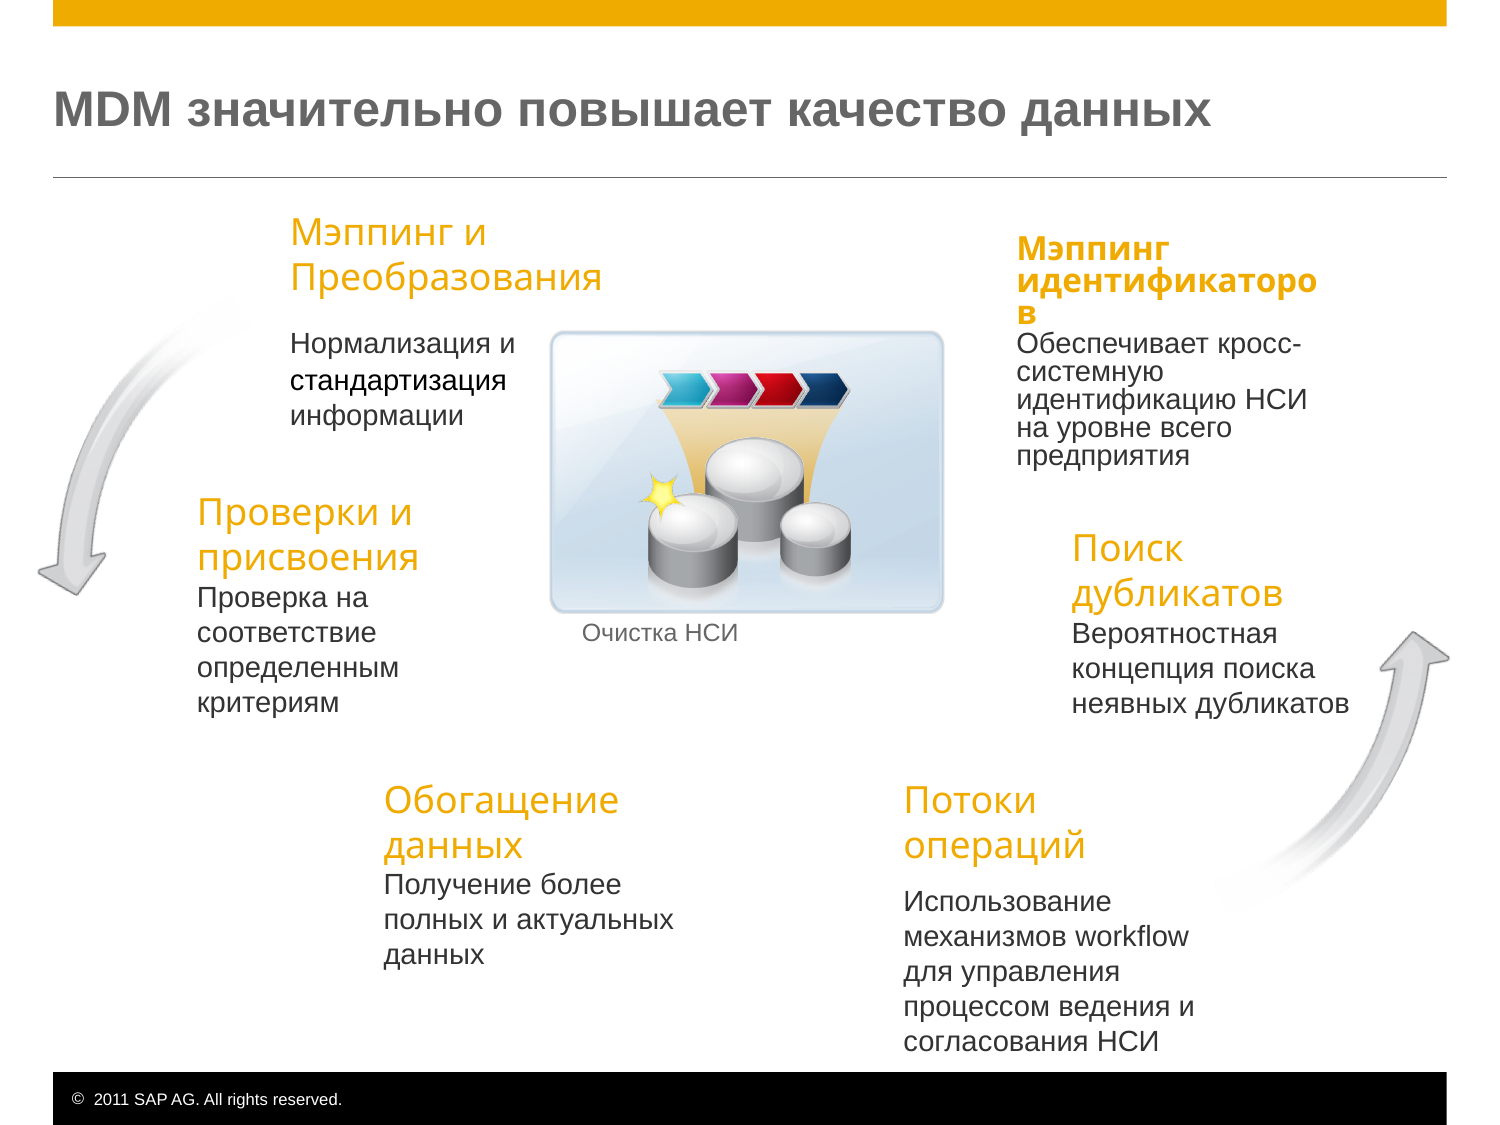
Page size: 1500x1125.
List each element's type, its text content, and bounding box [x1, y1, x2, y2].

text_box Поиск дубликатов Вероятностная концепция поиска неявных дубликатов [1041, 524, 1379, 695]
text_box Проверки и присвоения Проверка на соответствие определенным критериям [166, 487, 535, 658]
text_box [534, 321, 961, 648]
list Мэппинг идентификаторов Обеспечивает кросс-системную идентификацию НСИ на уровне всего предприятия [986, 235, 1326, 460]
picture [1162, 614, 1500, 952]
text_box Мэппинг и Преобразования Нормализация и стандартизация информации [259, 207, 654, 338]
text_box Потоки операций Использование механизмов workflow для управления процессом ведения и согласования НСИ [873, 775, 1210, 946]
picture [0, 265, 312, 617]
text_box Обогащение данных Получение более полных и актуальных данных [353, 775, 717, 916]
title MDM значительно повышает качество данных [53, 53, 1447, 160]
